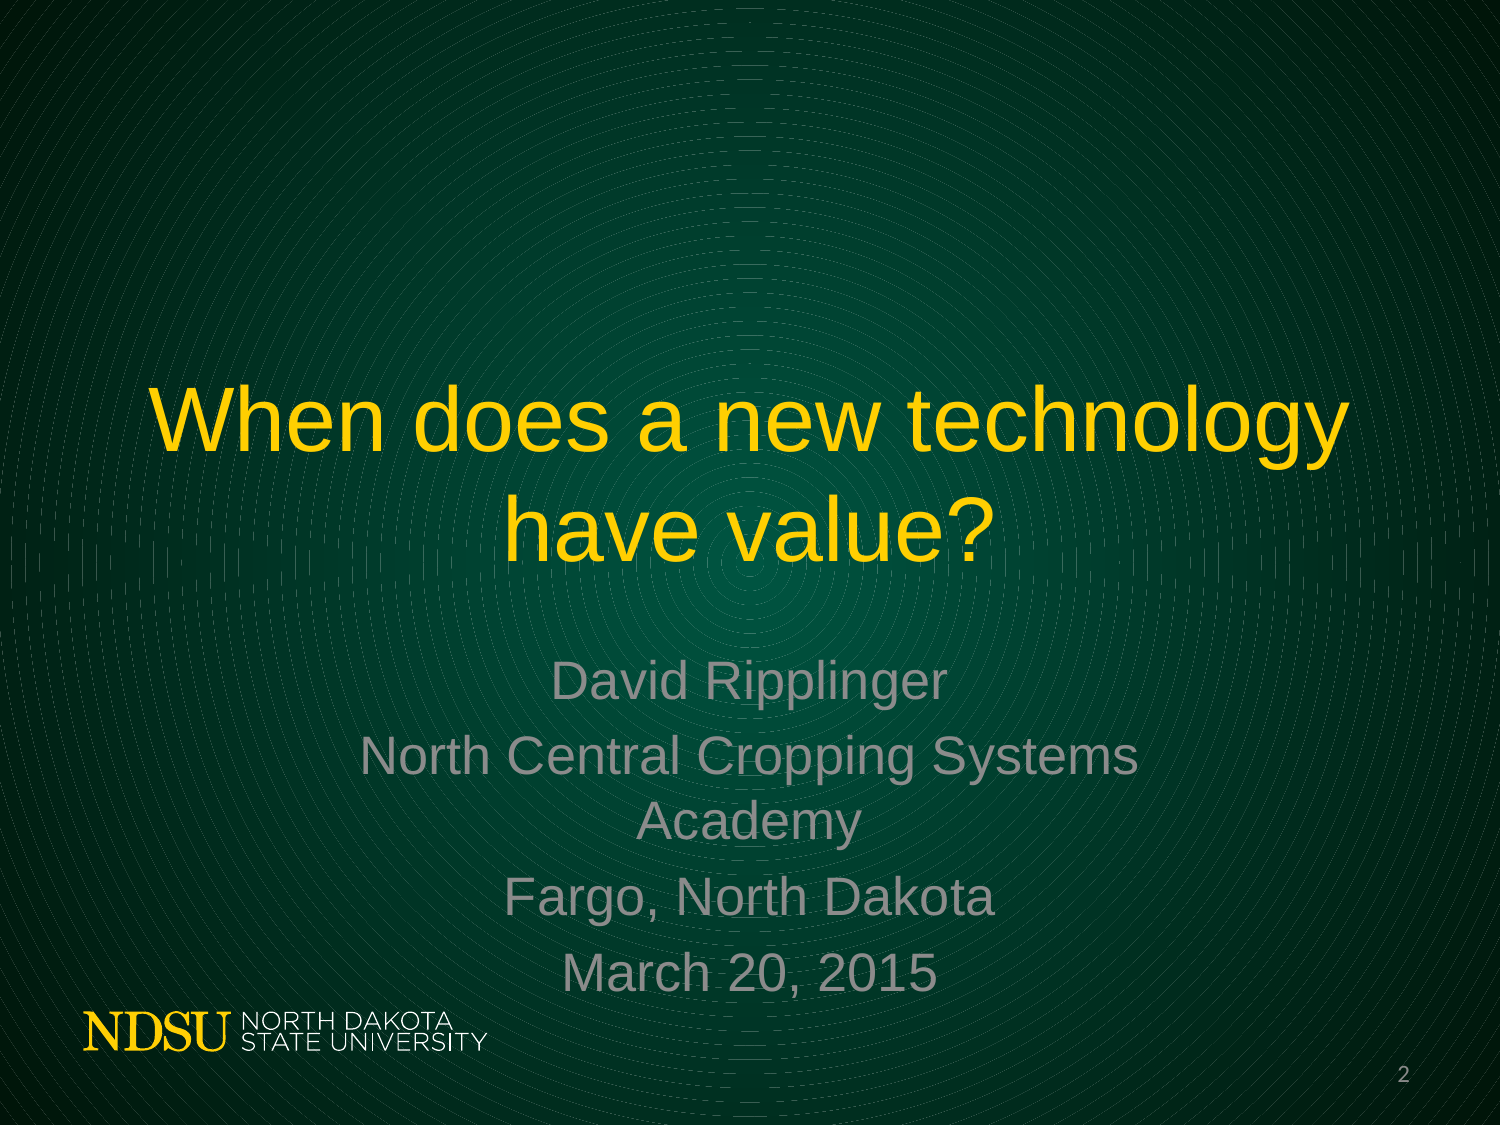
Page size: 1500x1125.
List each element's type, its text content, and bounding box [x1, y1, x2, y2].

slide_number 2 [1074, 1042, 1425, 1103]
subtitle David Ripplinger North Central Cropping Systems Academy Fargo, North Dakota March 20, 2015 [225, 637, 1275, 925]
title When does a new technology have value? [112, 349, 1388, 591]
